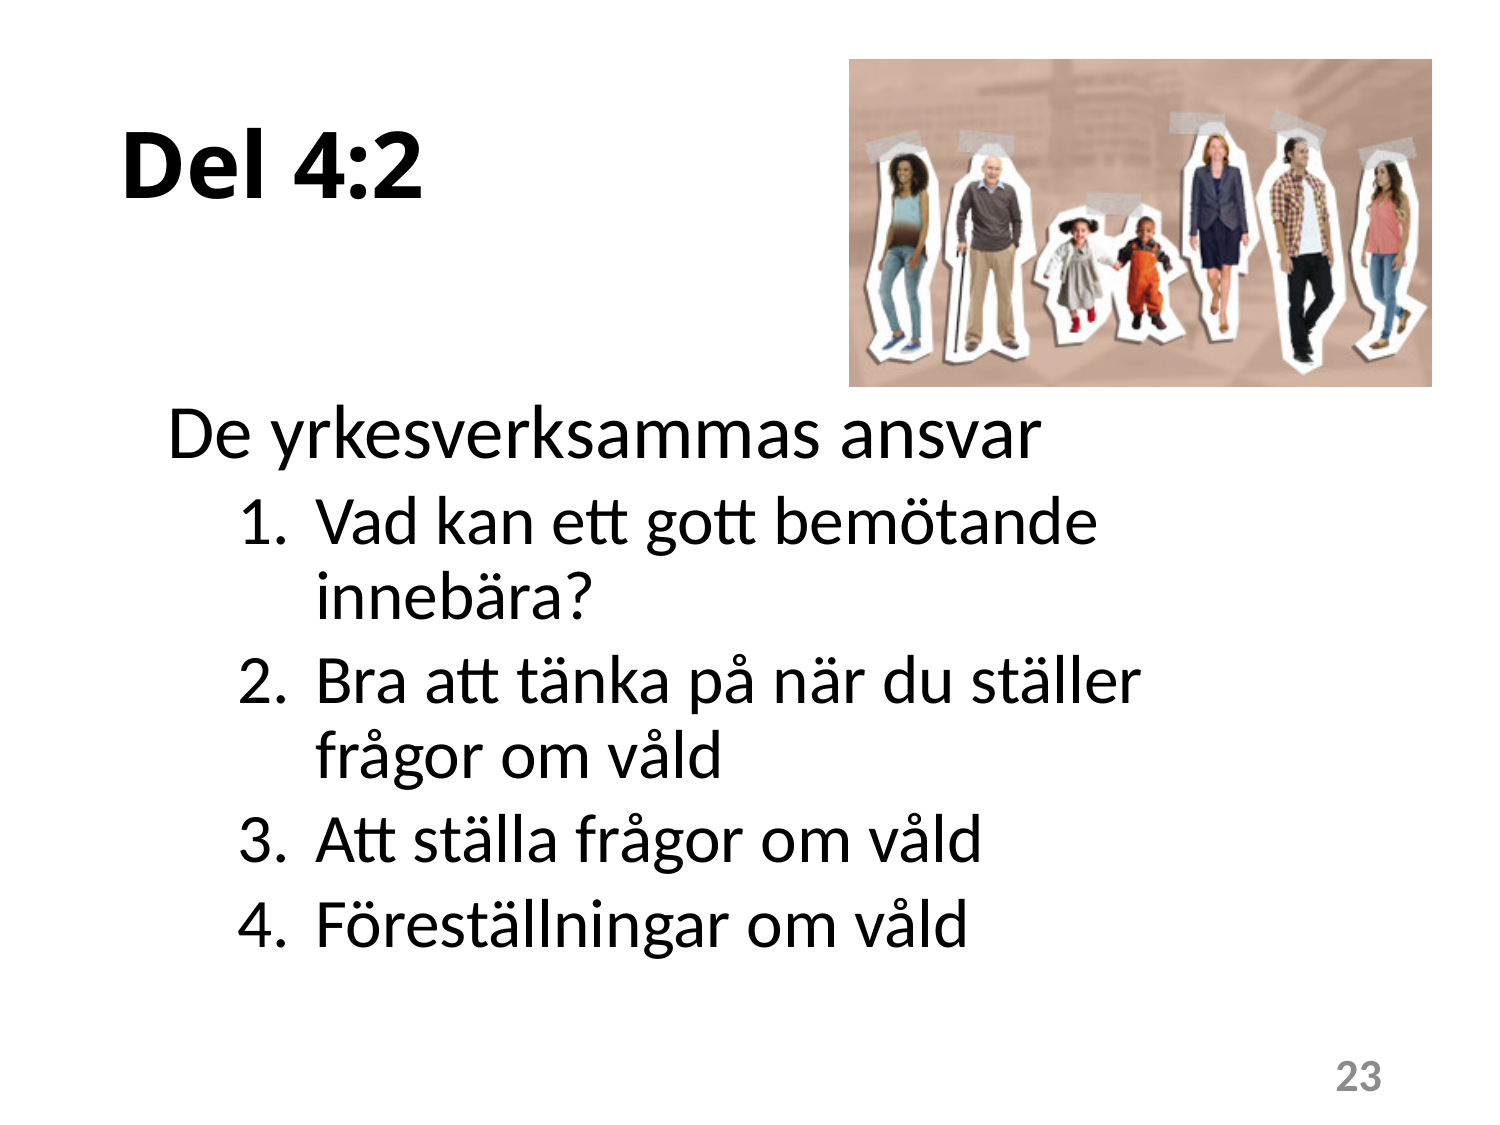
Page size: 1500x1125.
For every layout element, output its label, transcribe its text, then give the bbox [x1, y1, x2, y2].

slide_number 23 [1059, 1042, 1397, 1103]
title Del 4:2 [103, 59, 849, 278]
picture [849, 59, 1432, 387]
list De yrkesverksammas ansvar Vad kan ett gott bemötande innebära? Bra att tänka på när du ställer frågor om våld Att ställa frågor om våld Föreställningar om våld [152, 384, 1348, 979]
